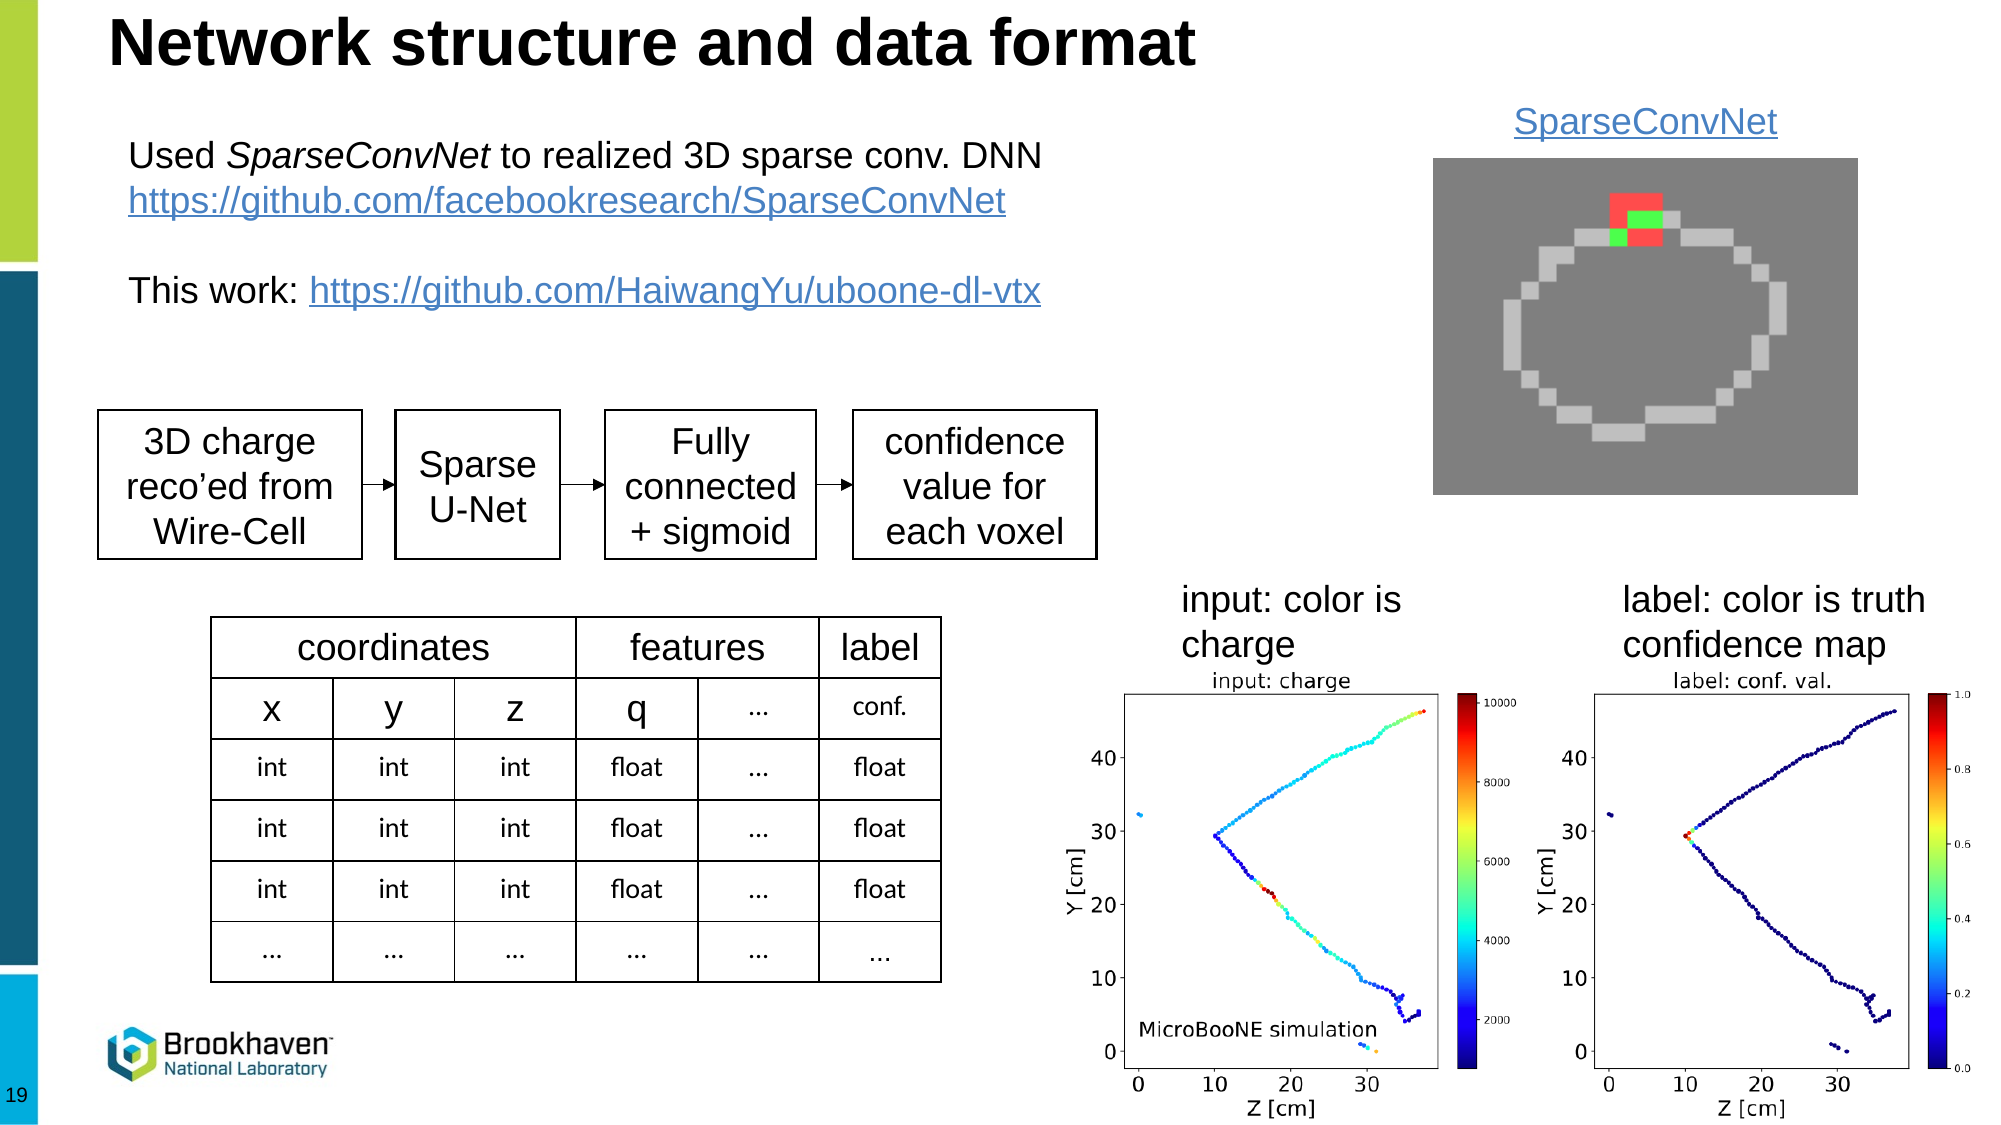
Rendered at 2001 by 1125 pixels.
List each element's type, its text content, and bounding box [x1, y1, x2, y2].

table_cell ... [699, 862, 818, 921]
table_cell ... [212, 922, 332, 981]
text_box Fully connected + sigmoid [604, 409, 817, 560]
table_header label [820, 618, 940, 677]
table_cell ... [577, 922, 697, 981]
table_cell ... [455, 922, 575, 981]
text_box Used SparseConvNet to realized 3D sparse conv. DNN https://github.com/facebookresearch/SparseConvNet This work: https://github.com/HaiwangYu/uboone-dl-vtx [113, 123, 1058, 319]
table_cell q [577, 679, 697, 738]
table_cell int [334, 801, 454, 860]
text_box confidence value for each voxel [852, 409, 1098, 560]
table_cell ... [699, 801, 818, 860]
text_box input: color is charge [1166, 568, 1417, 664]
text_box 3D charge reco’ed from Wire-Cell [97, 409, 363, 560]
table_cell int [455, 862, 575, 921]
table_cell int [212, 801, 332, 860]
table_cell int [455, 740, 575, 799]
table_cell float [820, 740, 940, 799]
table_cell int [212, 862, 332, 921]
table_cell ... [699, 922, 818, 981]
table_cell float [577, 740, 697, 799]
table_cell z [455, 679, 575, 738]
table_header features [577, 618, 818, 677]
table_cell float [820, 801, 940, 860]
table_cell ... [820, 922, 940, 981]
table_header coordinates [212, 618, 575, 677]
text_box SparseConvNet [1498, 89, 1793, 150]
table_cell float [820, 862, 940, 921]
table_cell int [334, 862, 454, 921]
title Network structure and data format [93, 2, 1907, 85]
table_cell conf. [820, 679, 940, 738]
table_cell y [334, 679, 454, 738]
table_cell x [212, 679, 332, 738]
table_cell ... [699, 679, 818, 738]
table_cell float [577, 801, 697, 860]
table_cell int [212, 740, 332, 799]
slide_number 19 [0, 1063, 36, 1124]
table_cell ... [334, 922, 454, 981]
text_box Sparse U-Net [394, 409, 561, 560]
table_cell float [577, 862, 697, 921]
table_cell int [334, 740, 454, 799]
table_cell ... [699, 740, 818, 799]
text_box label: color is truth confidence map [1608, 568, 1942, 664]
picture [0, 0, 2001, 1125]
table_cell int [455, 801, 575, 860]
